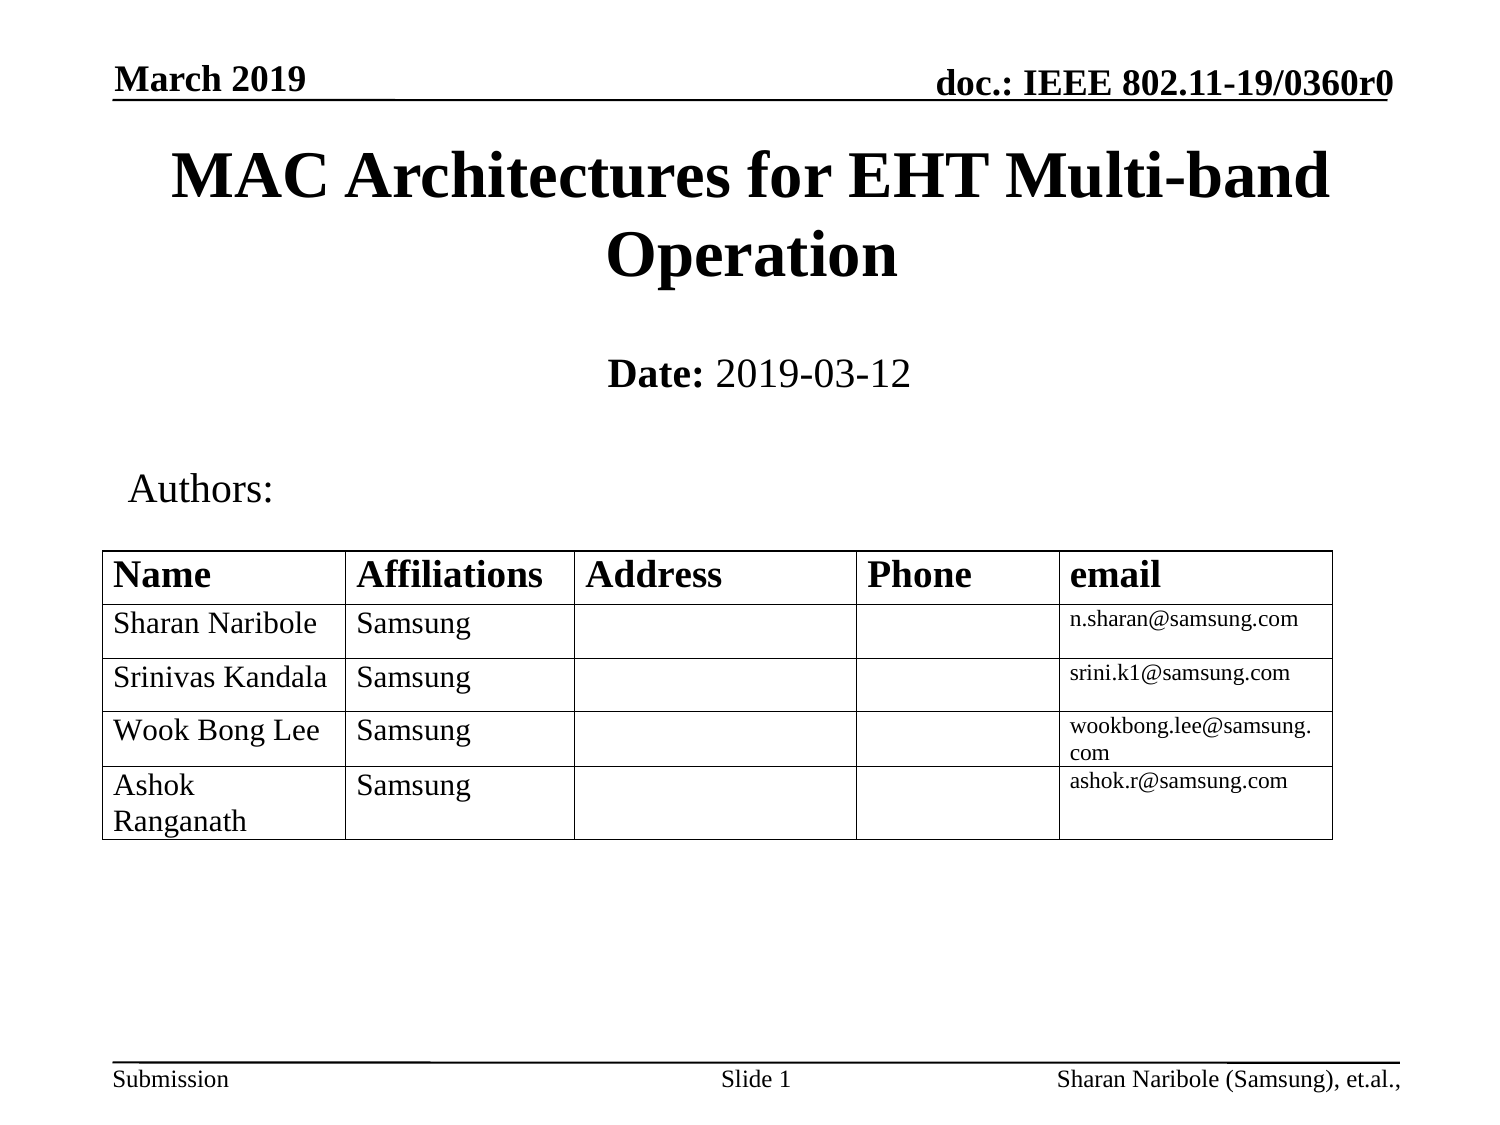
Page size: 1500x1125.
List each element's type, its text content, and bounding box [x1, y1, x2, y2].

list Date: 2019-03-12 [121, 337, 1398, 404]
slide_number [114, 54, 493, 100]
title MAC Architectures for EHT Multi-band Operation [114, 122, 1390, 299]
slide_number Slide 1 [712, 1061, 800, 1123]
footer Sharan Naribole (Samsung), et.al., [902, 1061, 1402, 1093]
text_box Authors: [112, 453, 350, 517]
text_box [87, 550, 1360, 944]
